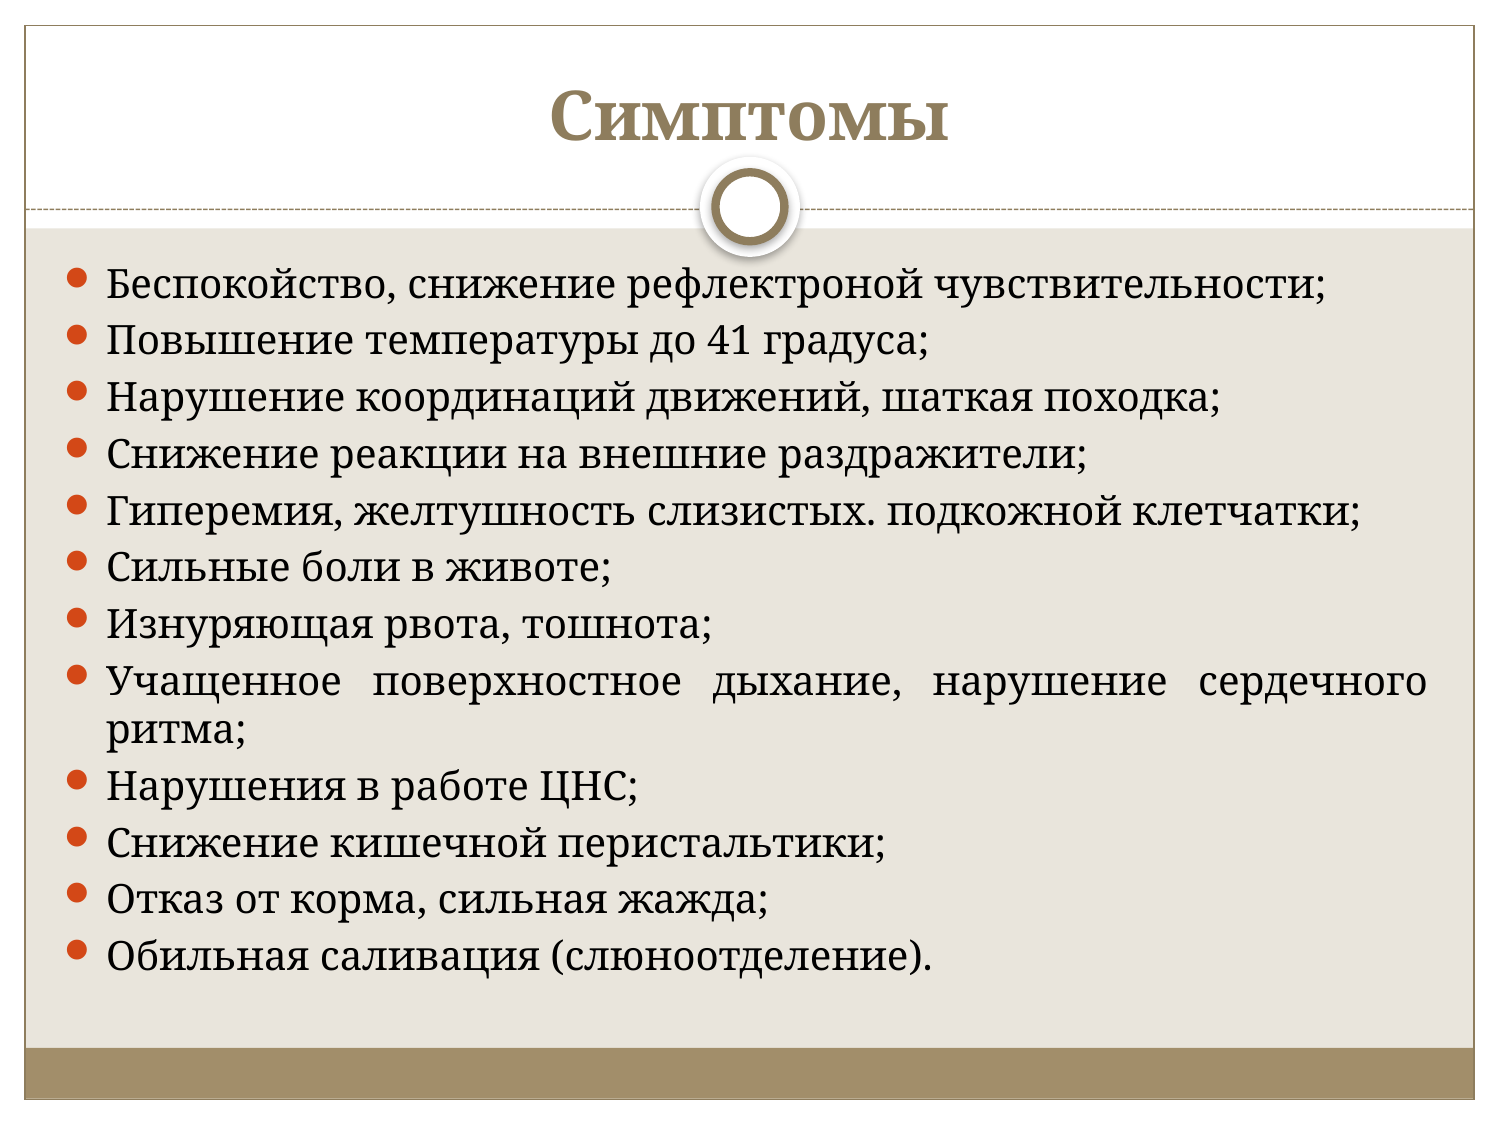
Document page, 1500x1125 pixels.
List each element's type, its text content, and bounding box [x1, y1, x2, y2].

list Беспокойство, снижение рефлектроной чувствительности; Повышение температуры до 41 градуса; Нарушение координаций движений, шаткая походка; Снижение реакции на внешние раздражители; Гиперемия, желтушность слизистых. подкожной клетчатки; Сильные боли в животе; Изнуряющая рвота, тошнота; Учащенное поверхностное дыхание, нарушение сердечного ритма; Нарушения в работе ЦНС; Снижение кишечной перистальтики; Отказ от корма, сильная жажда; Обильная саливация (слюноотделение). [49, 250, 1445, 1001]
title Симптомы [49, 37, 1450, 162]
